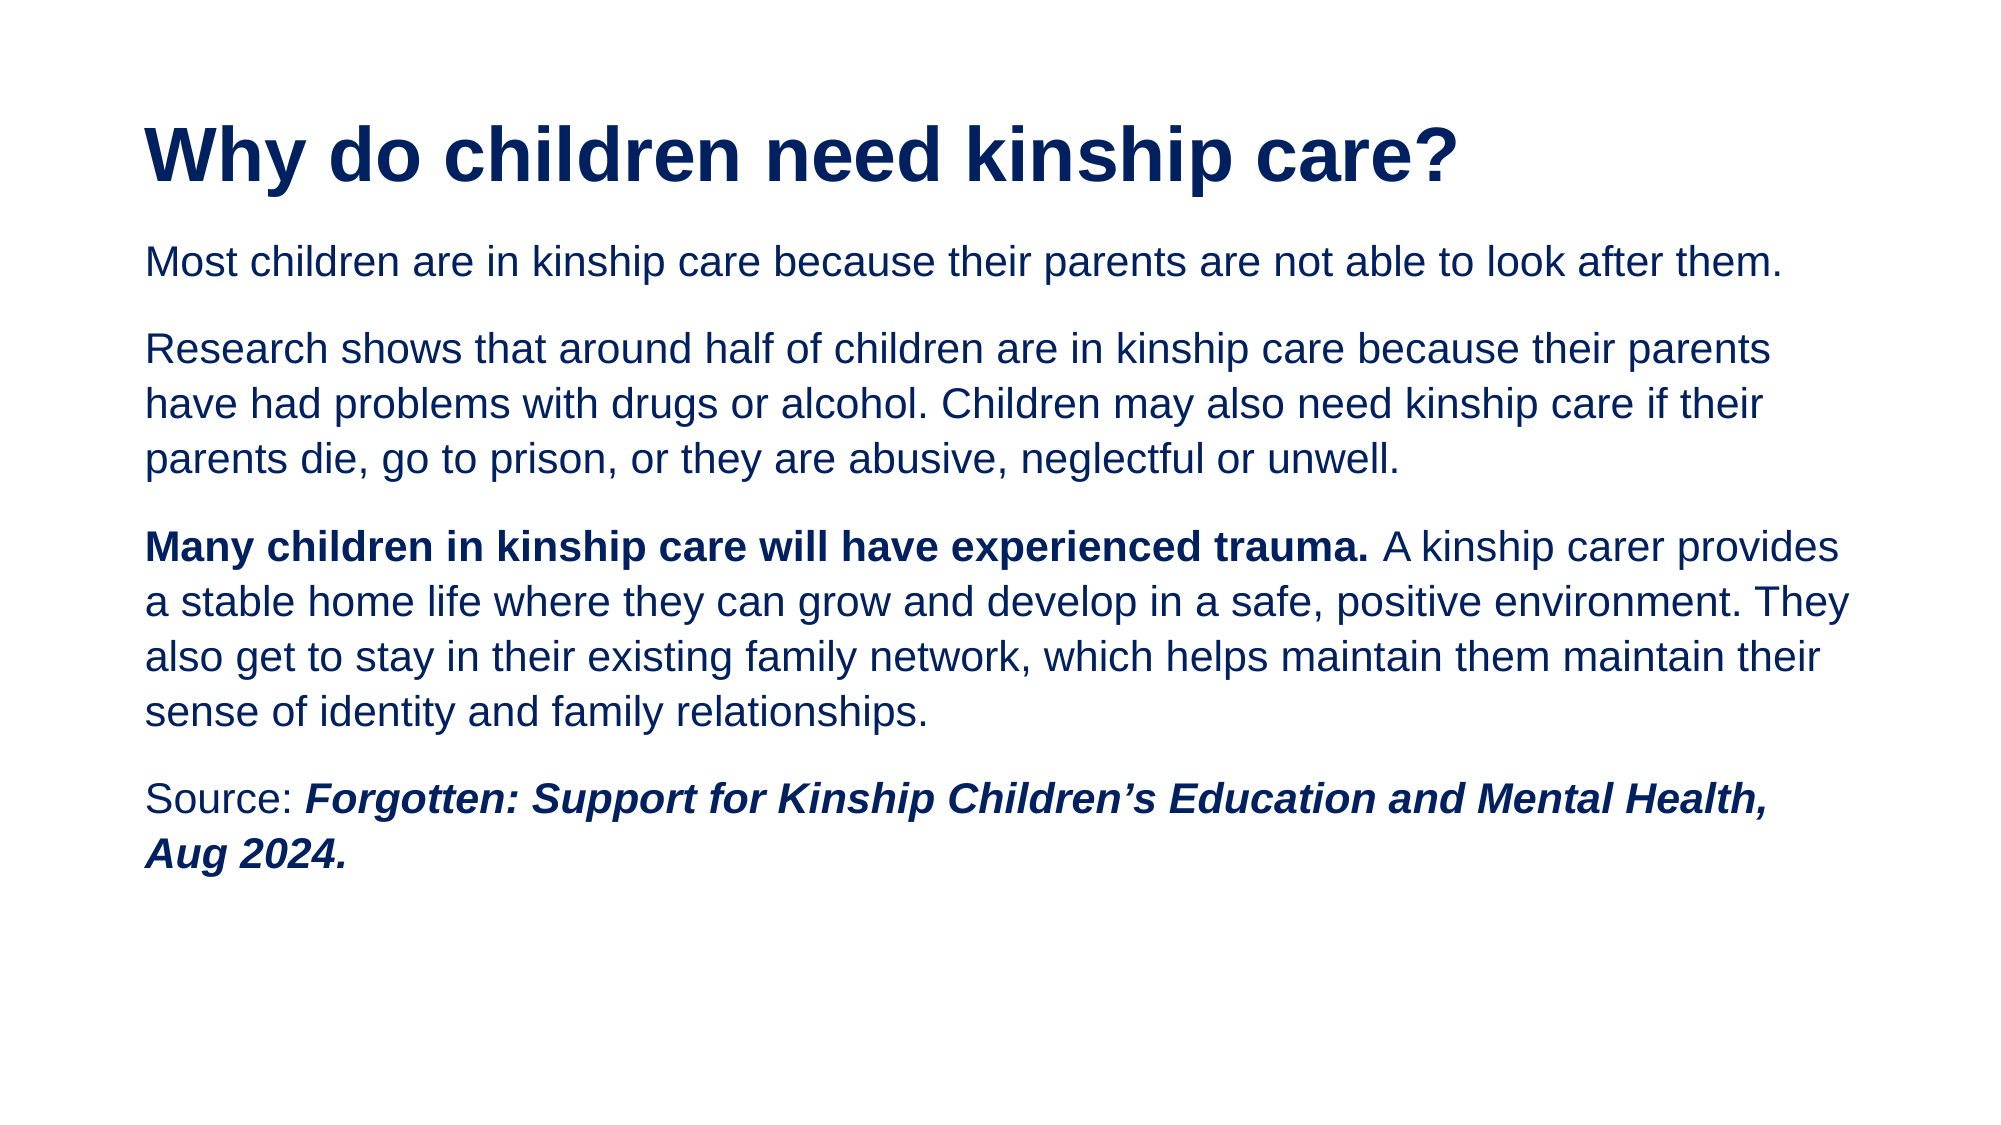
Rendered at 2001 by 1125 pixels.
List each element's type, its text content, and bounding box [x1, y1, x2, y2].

list Why do children need kinship care? Most children are in kinship care because their parents are not able to look after them. Research shows that around half of children are in kinship care because their parents have had problems with drugs or alcohol. Children may also need kinship care if their parents die, go to prison, or they are abusive, neglectful or unwell. Many children in kinship care will have experienced trauma. A kinship carer provides a stable home life where they can grow and develop in a safe, positive environment. They also get to stay in their existing family network, which helps maintain them maintain their sense of identity and family relationships. Source: Forgotten: Support for Kinship Children’s Education and Mental Health, Aug 2024. [136, 90, 1864, 899]
